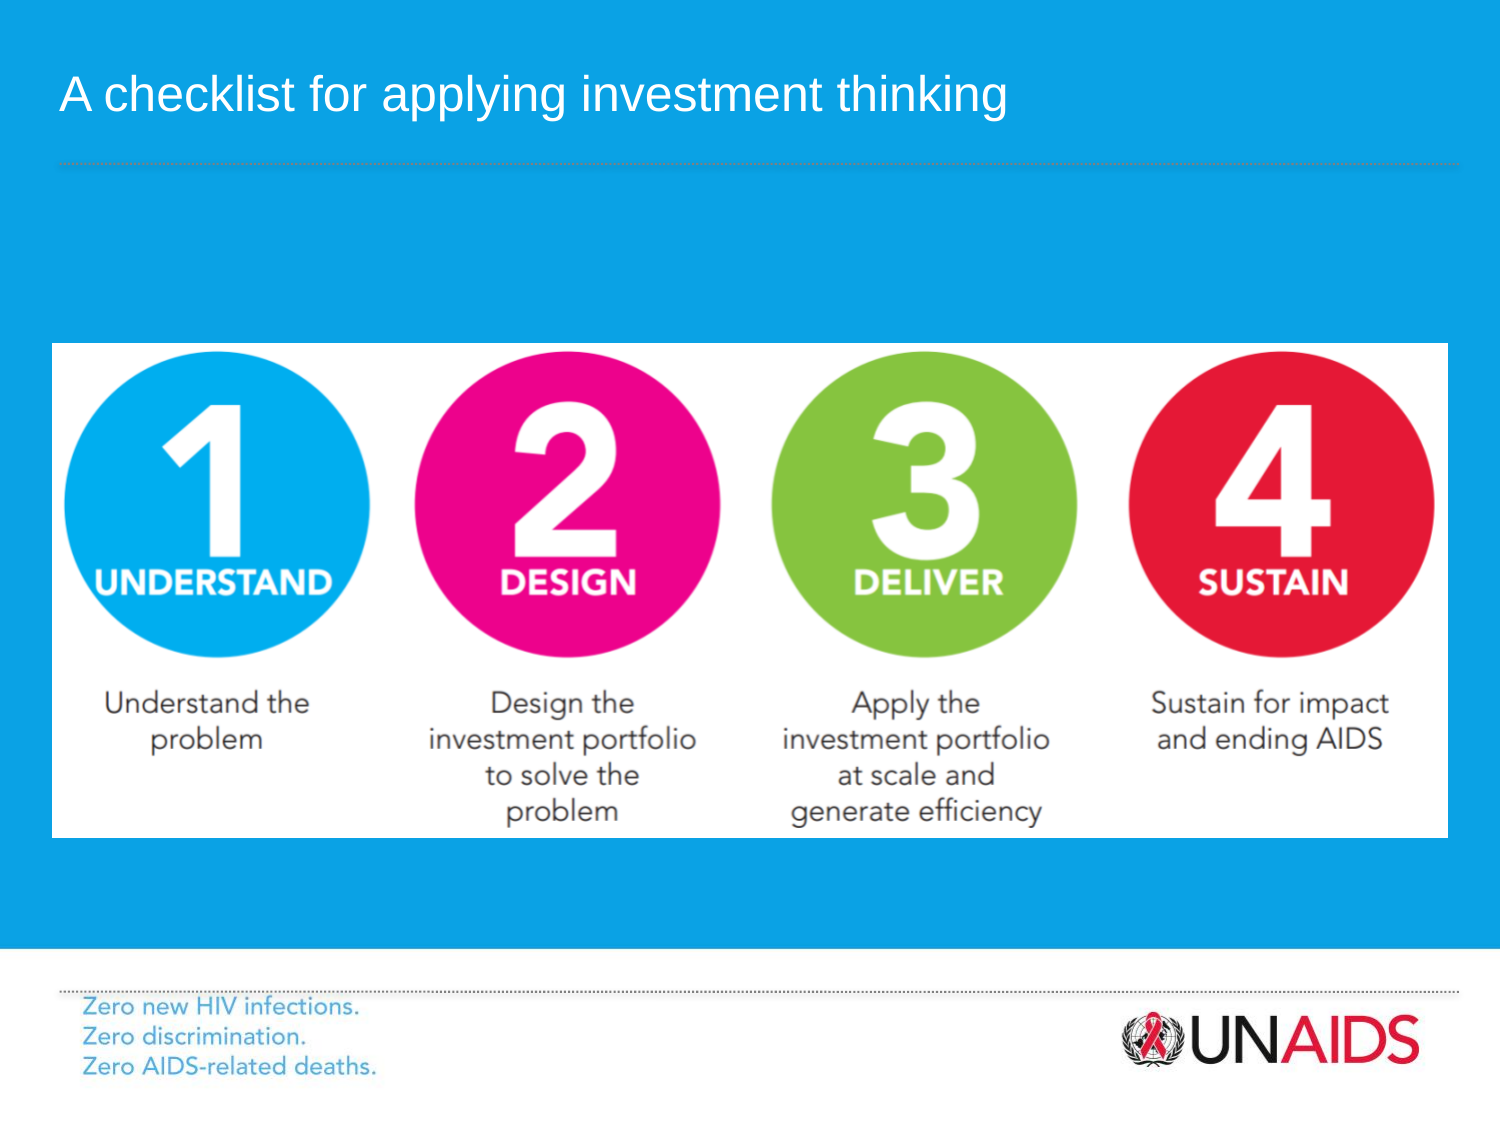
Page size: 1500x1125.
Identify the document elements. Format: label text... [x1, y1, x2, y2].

picture [53, 344, 1447, 837]
text_box A checklist for applying investment thinking [44, 54, 1380, 130]
picture [0, 948, 1500, 1125]
